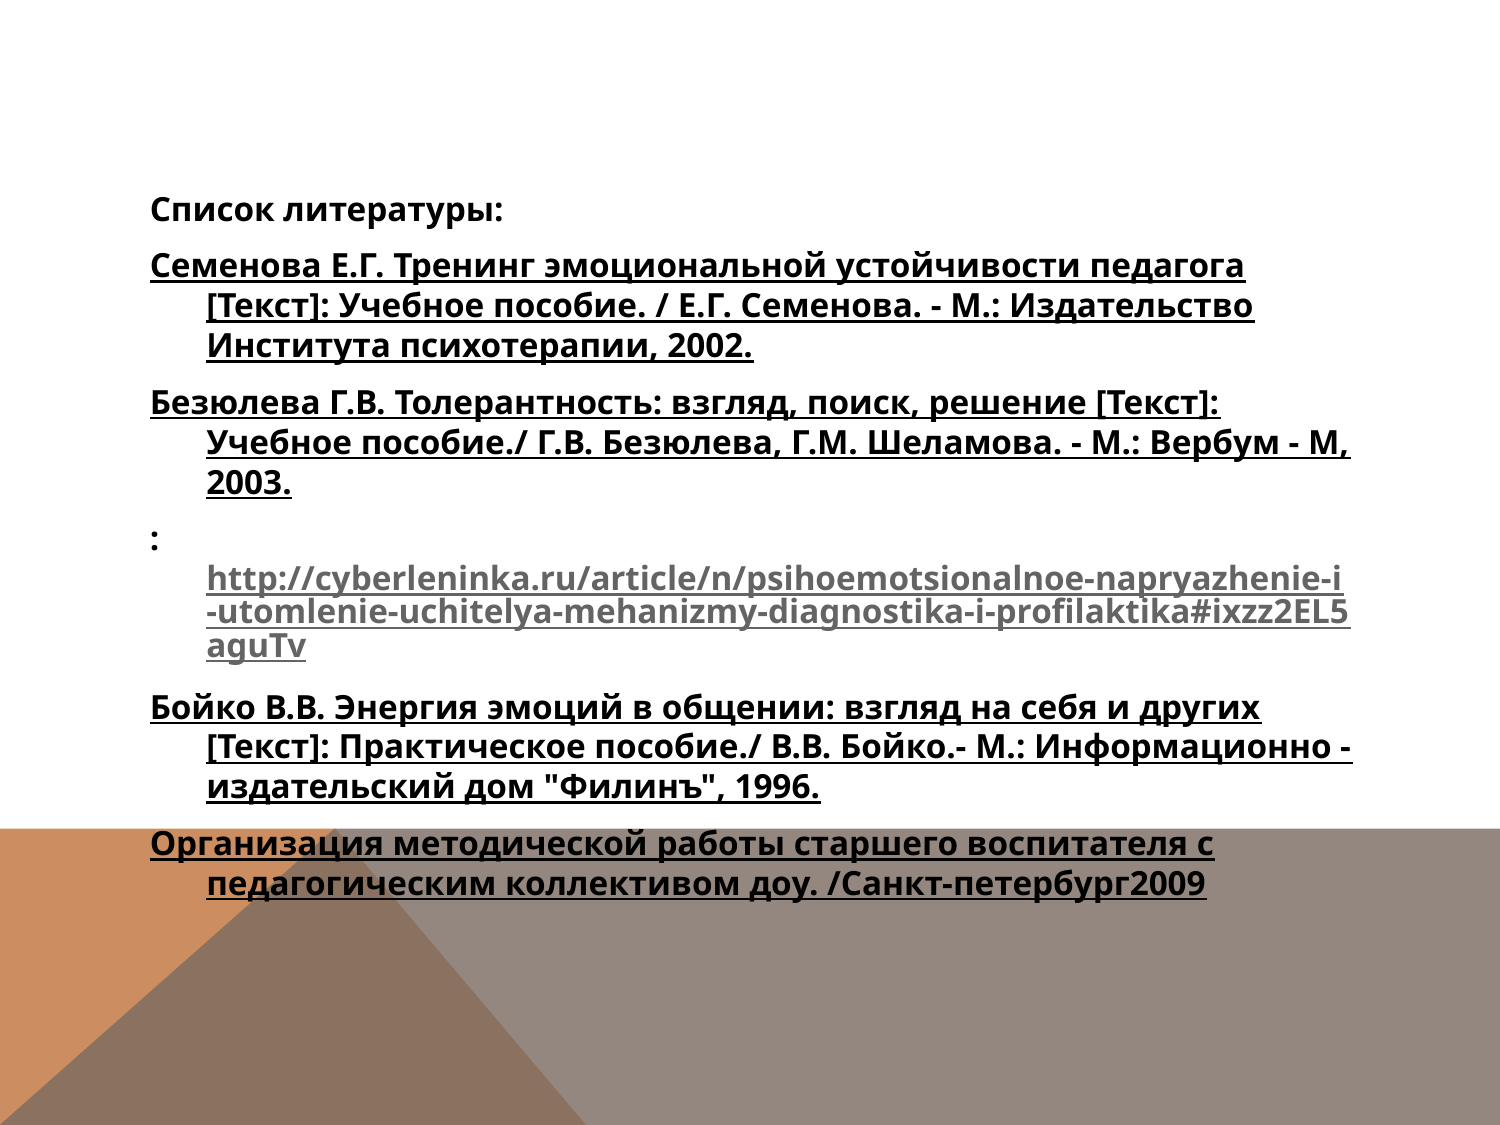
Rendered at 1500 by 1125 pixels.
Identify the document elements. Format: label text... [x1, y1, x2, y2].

list Список литературы: Семенова Е.Г. Тренинг эмоциональной устойчивости педагога [Текст]: Учебное пособие. / Е.Г. Семенова. - М.: Издательство Института психотерапии, 2002. Безюлева Г.В. Толерантность: взгляд, поиск, решение [Текст]: Учебное пособие./ Г.В. Безюлева, Г.М. Шеламова. - М.: Вербум - М, 2003. : http://cyberleninka.ru/article/n/psihoemotsionalnoe-napryazhenie-i-utomlenie-uchitelya-mehanizmy-diagnostika-i-profilaktika#ixzz2EL5aguTv Бойко В.В. Энергия эмоций в общении: взгляд на себя и других [Текст]: Практическое пособие./ В.В. Бойко.- М.: Информационно - издательский дом "Филинъ", 1996. Организация методической работы старшего воспитателя с педагогическим коллективом доу. /Санкт-петербург2009 [134, 180, 1369, 1000]
